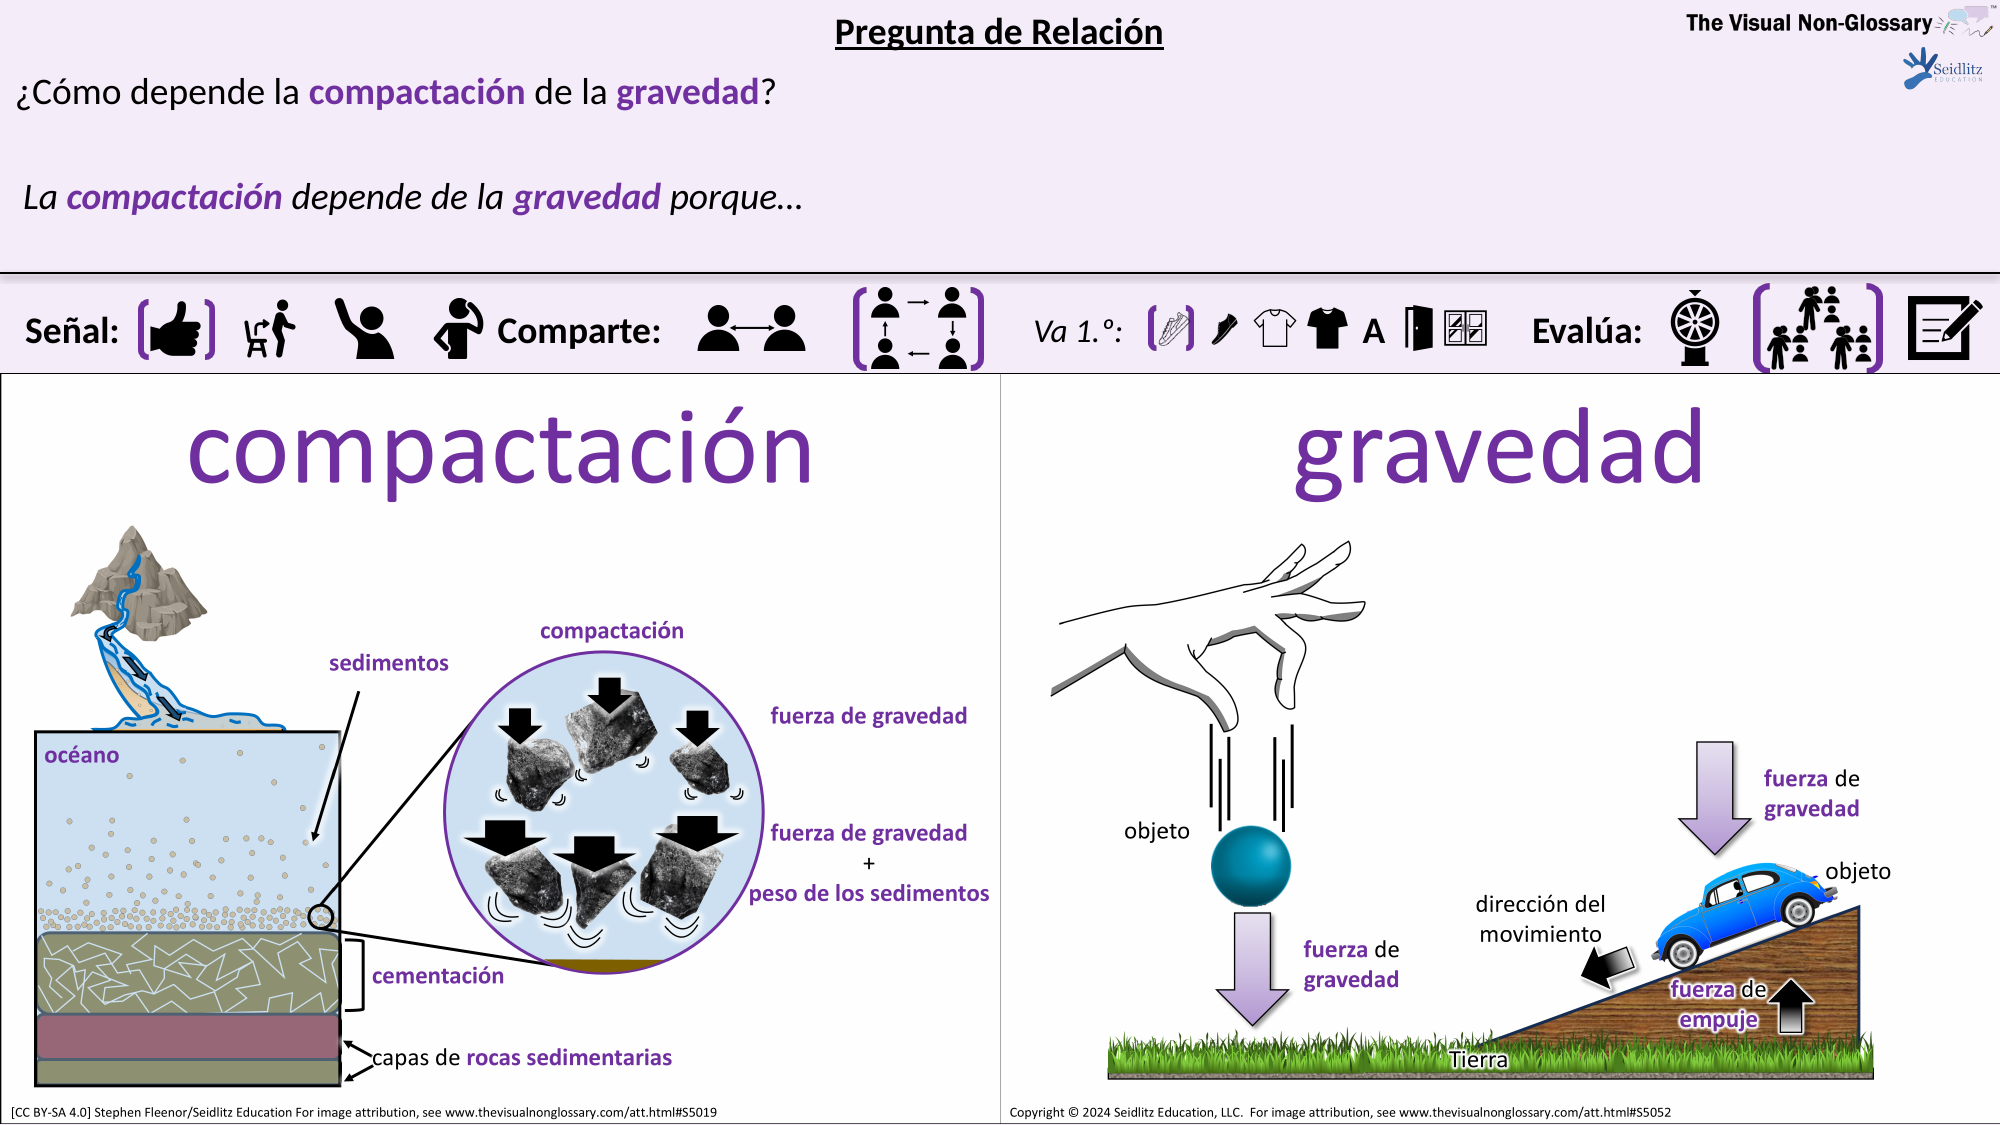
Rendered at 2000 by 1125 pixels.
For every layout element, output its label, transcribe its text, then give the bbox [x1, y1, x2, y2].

picture [1148, 305, 1195, 352]
picture [1202, 310, 1241, 349]
picture [1396, 305, 1489, 352]
picture [137, 298, 215, 361]
picture [0, 283, 2000, 1124]
picture [1252, 305, 1298, 352]
picture [1657, 290, 1733, 367]
text_box La compactación depende de la gravedad porque… [0, 164, 2000, 225]
picture [1672, 0, 2000, 40]
picture [1304, 305, 1351, 352]
text_box Evalúa: [1517, 298, 1652, 359]
text_box Pregunta de Relación [820, 0, 1180, 59]
picture [428, 298, 490, 359]
picture [239, 298, 301, 359]
picture [1907, 290, 1984, 367]
text_box ¿Cómo depende la compactación de la gravedad? [0, 59, 2000, 120]
picture [334, 298, 395, 359]
picture [853, 287, 985, 371]
text_box A [1347, 298, 1401, 359]
text_box Señal: [10, 298, 135, 359]
picture [1898, 44, 1991, 97]
picture [695, 305, 808, 352]
text_box Comparte: [491, 298, 677, 359]
text_box Va 1.º: [1018, 301, 1139, 357]
